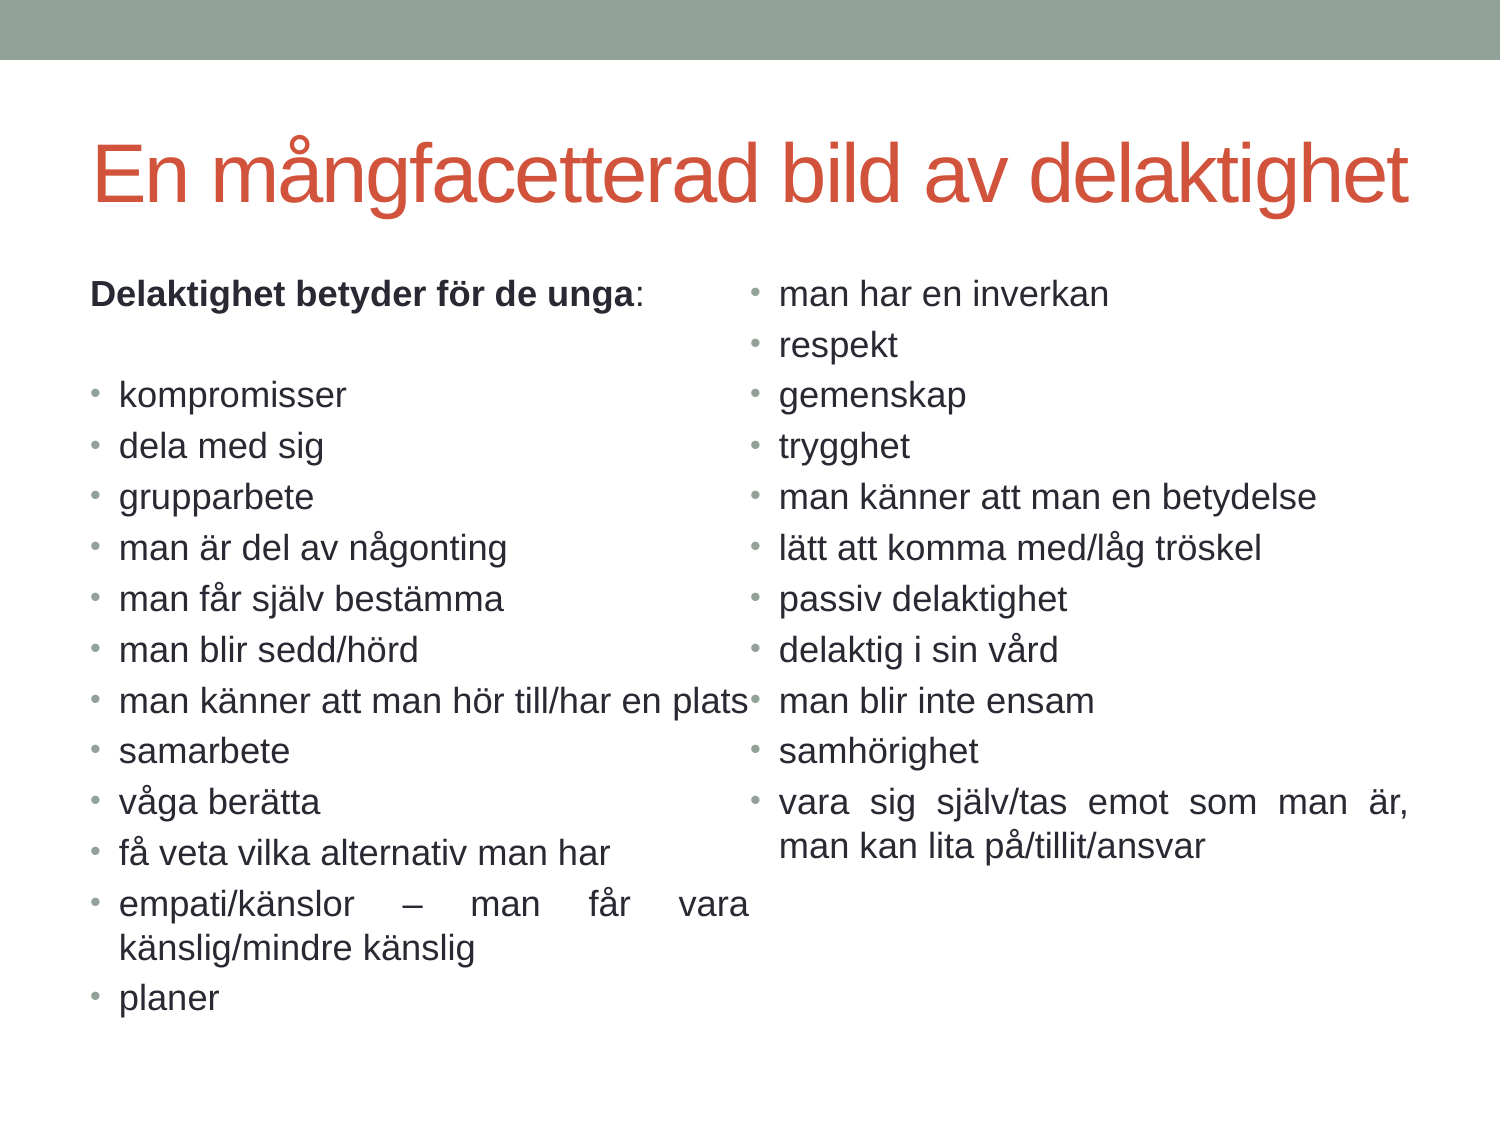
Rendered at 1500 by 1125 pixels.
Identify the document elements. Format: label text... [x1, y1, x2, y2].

list Delaktighet betyder för de unga: kompromisser dela med sig grupparbete man är del av någonting man får själv bestämma man blir sedd/hörd man känner att man hör till/har en plats samarbete våga berätta få veta vilka alternativ man har empati/känslor – man får vara känslig/mindre känslig planer man har en inverkan respekt gemenskap trygghet man känner att man en betydelse lätt att komma med/låg tröskel passiv delaktighet delaktig i sin vård man blir inte ensam samhörighet vara sig själv/tas emot som man är, man kan lita på/tillit/ansvar [75, 262, 1425, 1063]
title En mångfacetterad bild av delaktighet [75, 87, 1425, 250]
